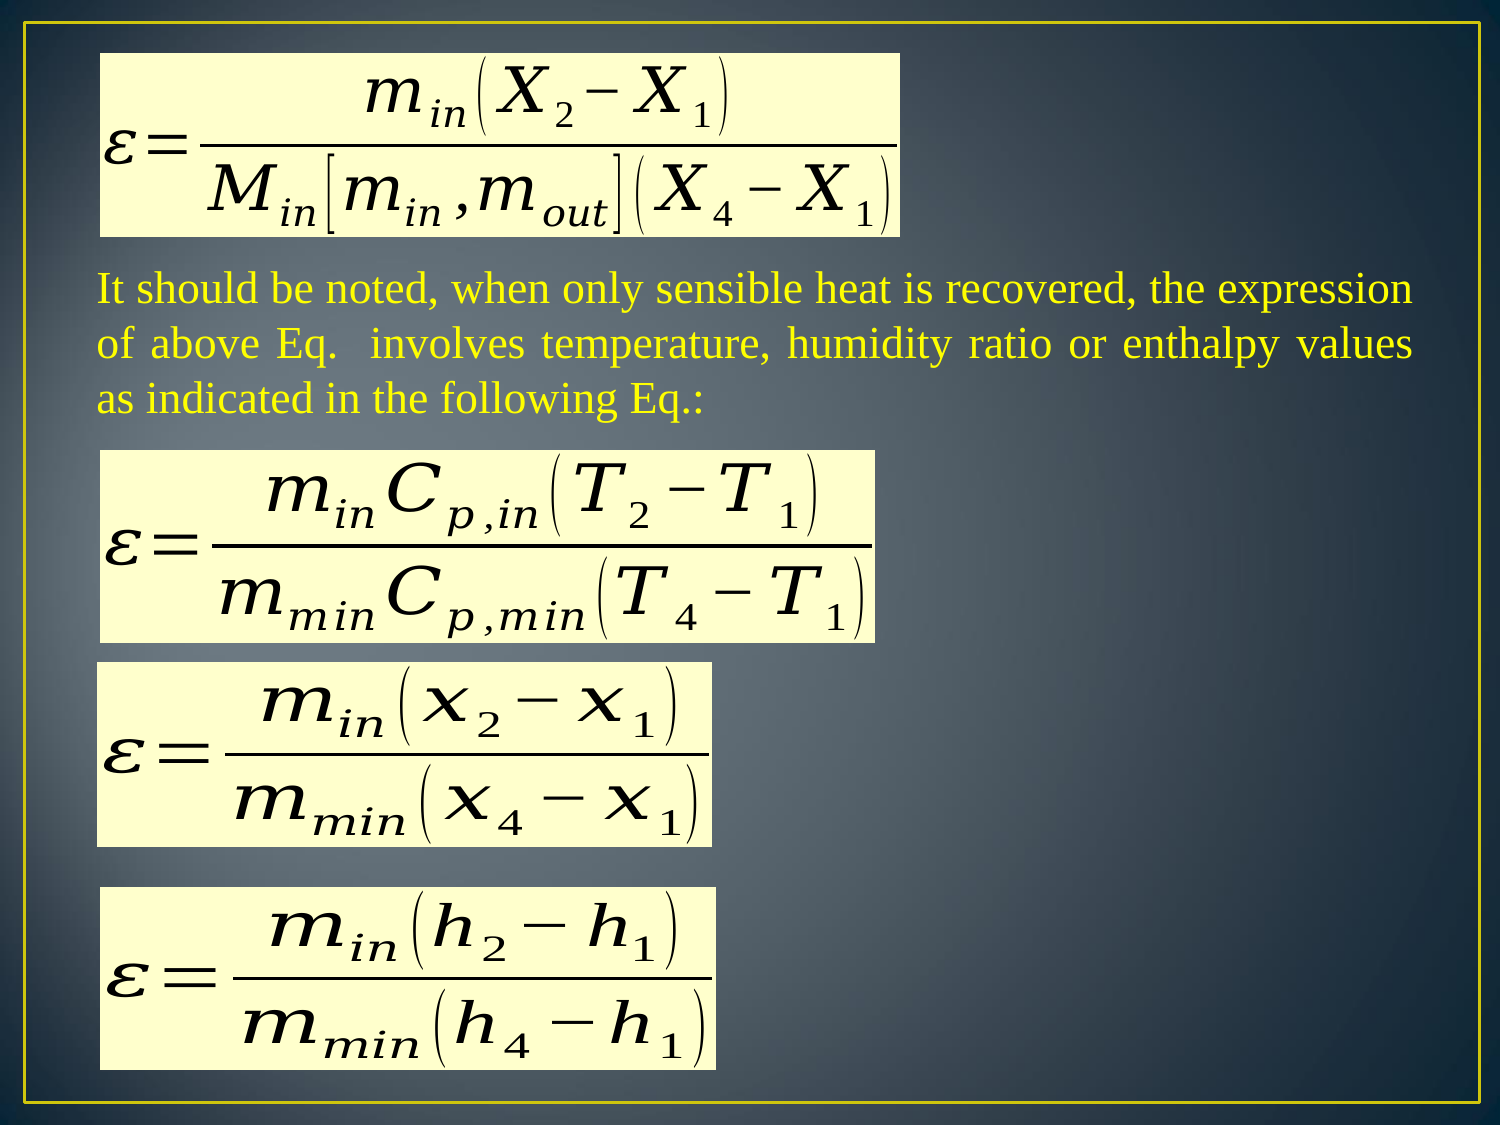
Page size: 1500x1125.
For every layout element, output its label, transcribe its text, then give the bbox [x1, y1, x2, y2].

text_box It should be noted, when only sensible heat is recovered, the expression of above Eq. involves temperature, humidity ratio or enthalpy values as indicated in the following Eq.: [81, 249, 1430, 463]
picture [0, 0, 1500, 1125]
